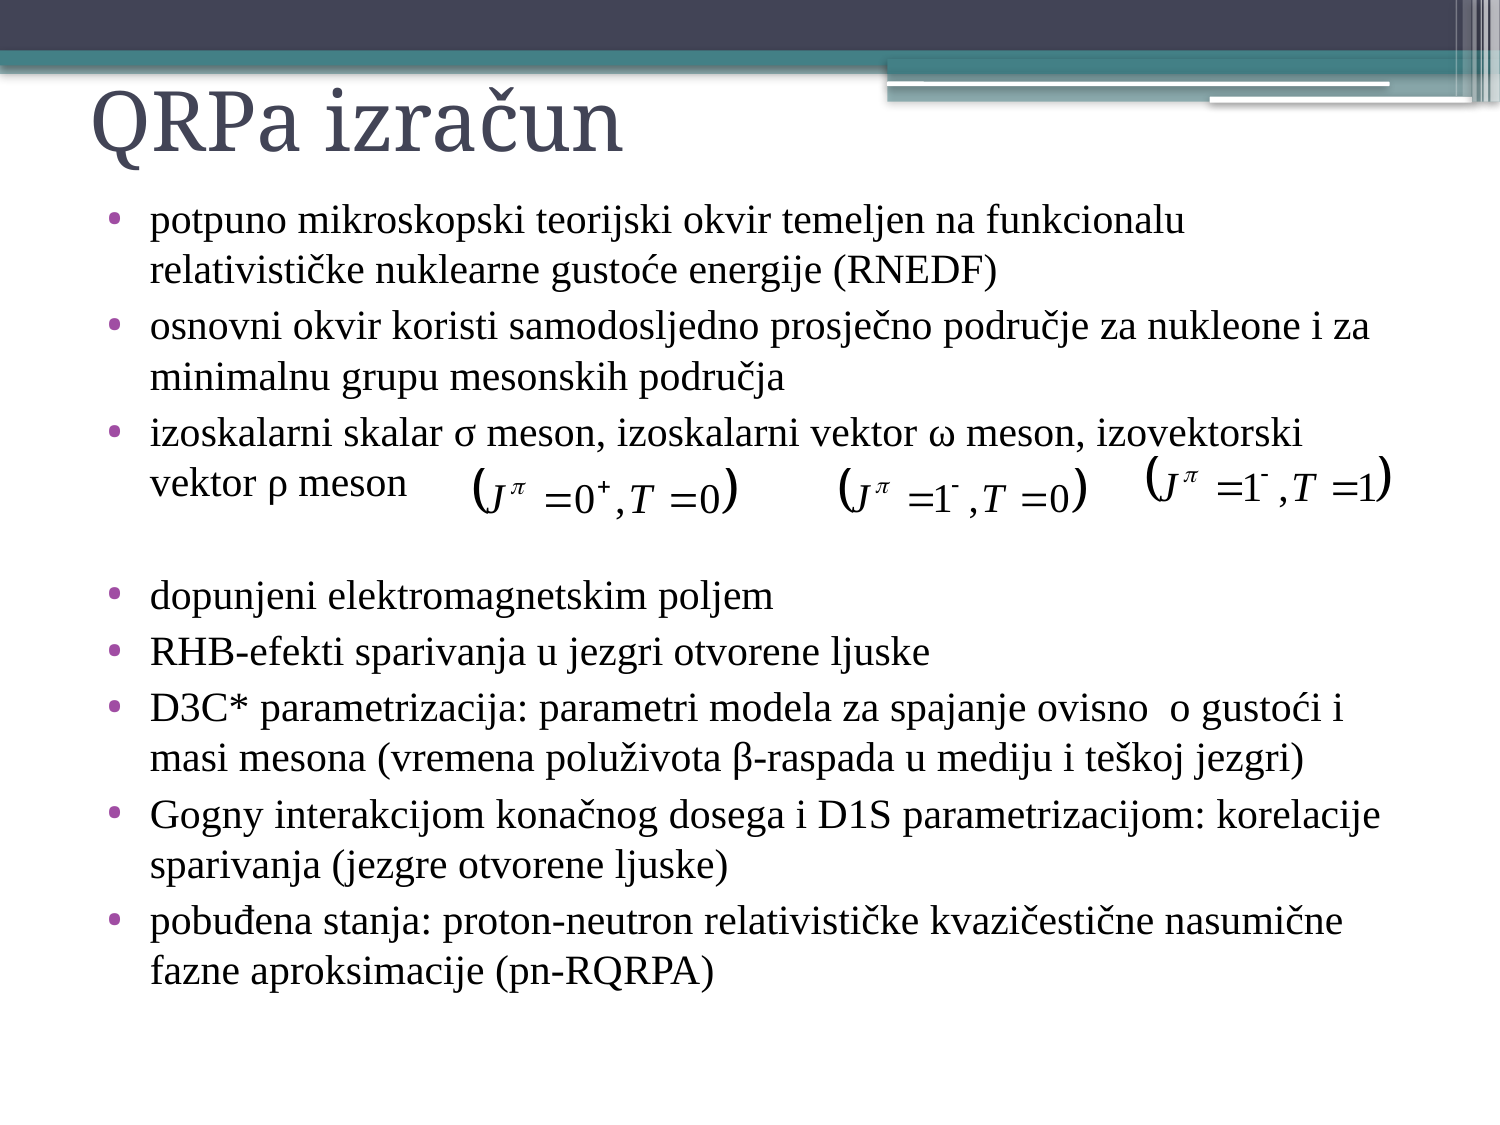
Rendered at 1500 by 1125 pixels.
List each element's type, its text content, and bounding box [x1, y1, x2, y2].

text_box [466, 467, 739, 532]
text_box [1139, 455, 1393, 519]
title QRPa izračun [75, 52, 1263, 184]
list potpuno mikroskopski teorijski okvir temeljen na funkcionalu relativističke nuklearne gustoće energije (RNEDF) osnovni okvir koristi samodosljedno prosječno područje za nukleone i za minimalnu grupu mesonskih područja izoskalarni skalar σ meson, izoskalarni vektor ω meson, izovektorski vektor ρ meson dopunjeni elektromagnetskim poljem RHB-efekti sparivanja u jezgri otvorene ljuske D3C* parametrizacija: parametri modela za spajanje ovisno o gustoći i masi mesona (vremena poluživota β-raspada u mediju i teškoj jezgri) Gogny interakcijom konačnog dosega i D1S parametrizacijom: korelacije sparivanja (jezgre otvorene ljuske) pobuđena stanja: proton-neutron relativističke kvazičestične nasumične fazne aproksimacije (pn-RQRPA) [75, 184, 1424, 1059]
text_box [832, 467, 1088, 530]
